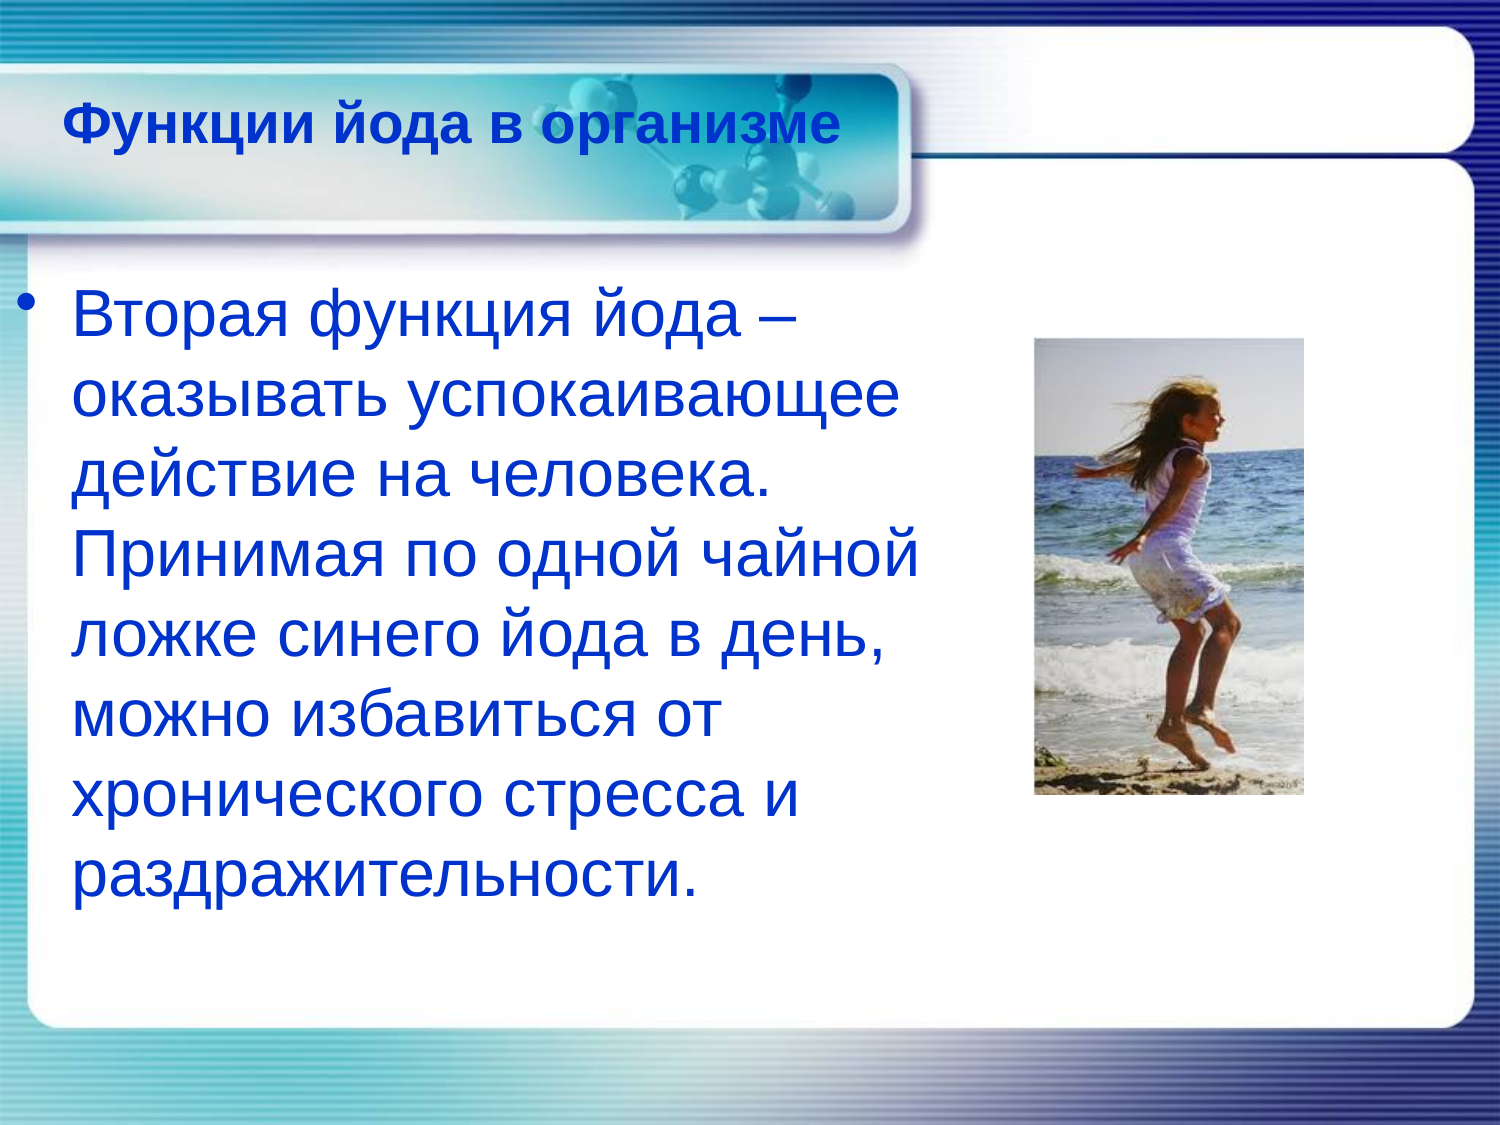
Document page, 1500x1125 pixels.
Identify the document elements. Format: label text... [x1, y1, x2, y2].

list Вторая функция йода – оказывать успокаивающее действие на человека. Принимая по одной чайной ложке синего йода в день, можно избавиться от хронического стресса и раздражительности. [0, 262, 1022, 1005]
title Функции йода в организме [0, 54, 868, 186]
picture [0, 0, 1500, 1125]
